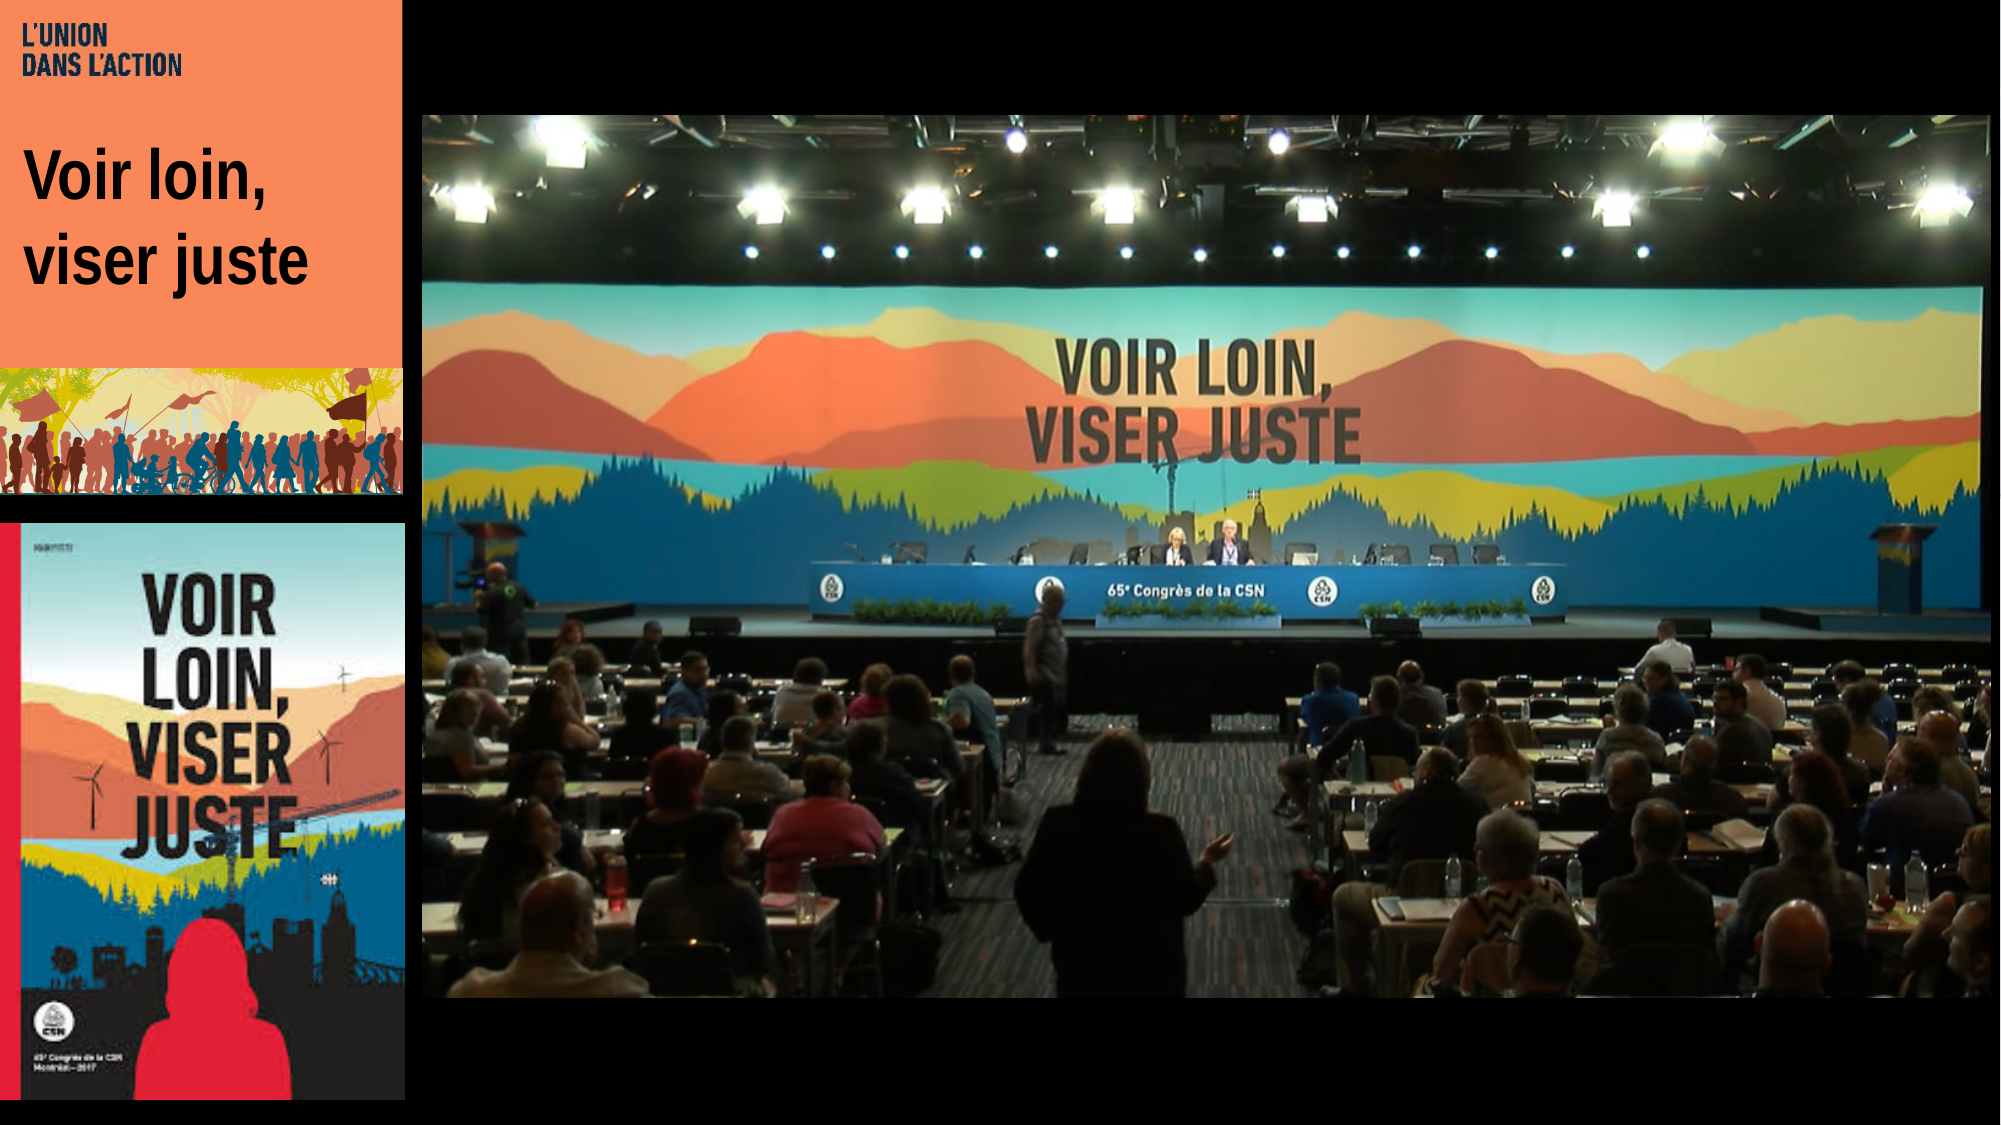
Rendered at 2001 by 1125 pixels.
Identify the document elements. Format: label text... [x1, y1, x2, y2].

picture [421, 115, 1991, 998]
picture [0, 523, 405, 1100]
picture [306, 892, 312, 903]
picture [20, 21, 184, 78]
list Voir loin, viser juste [8, 128, 397, 308]
